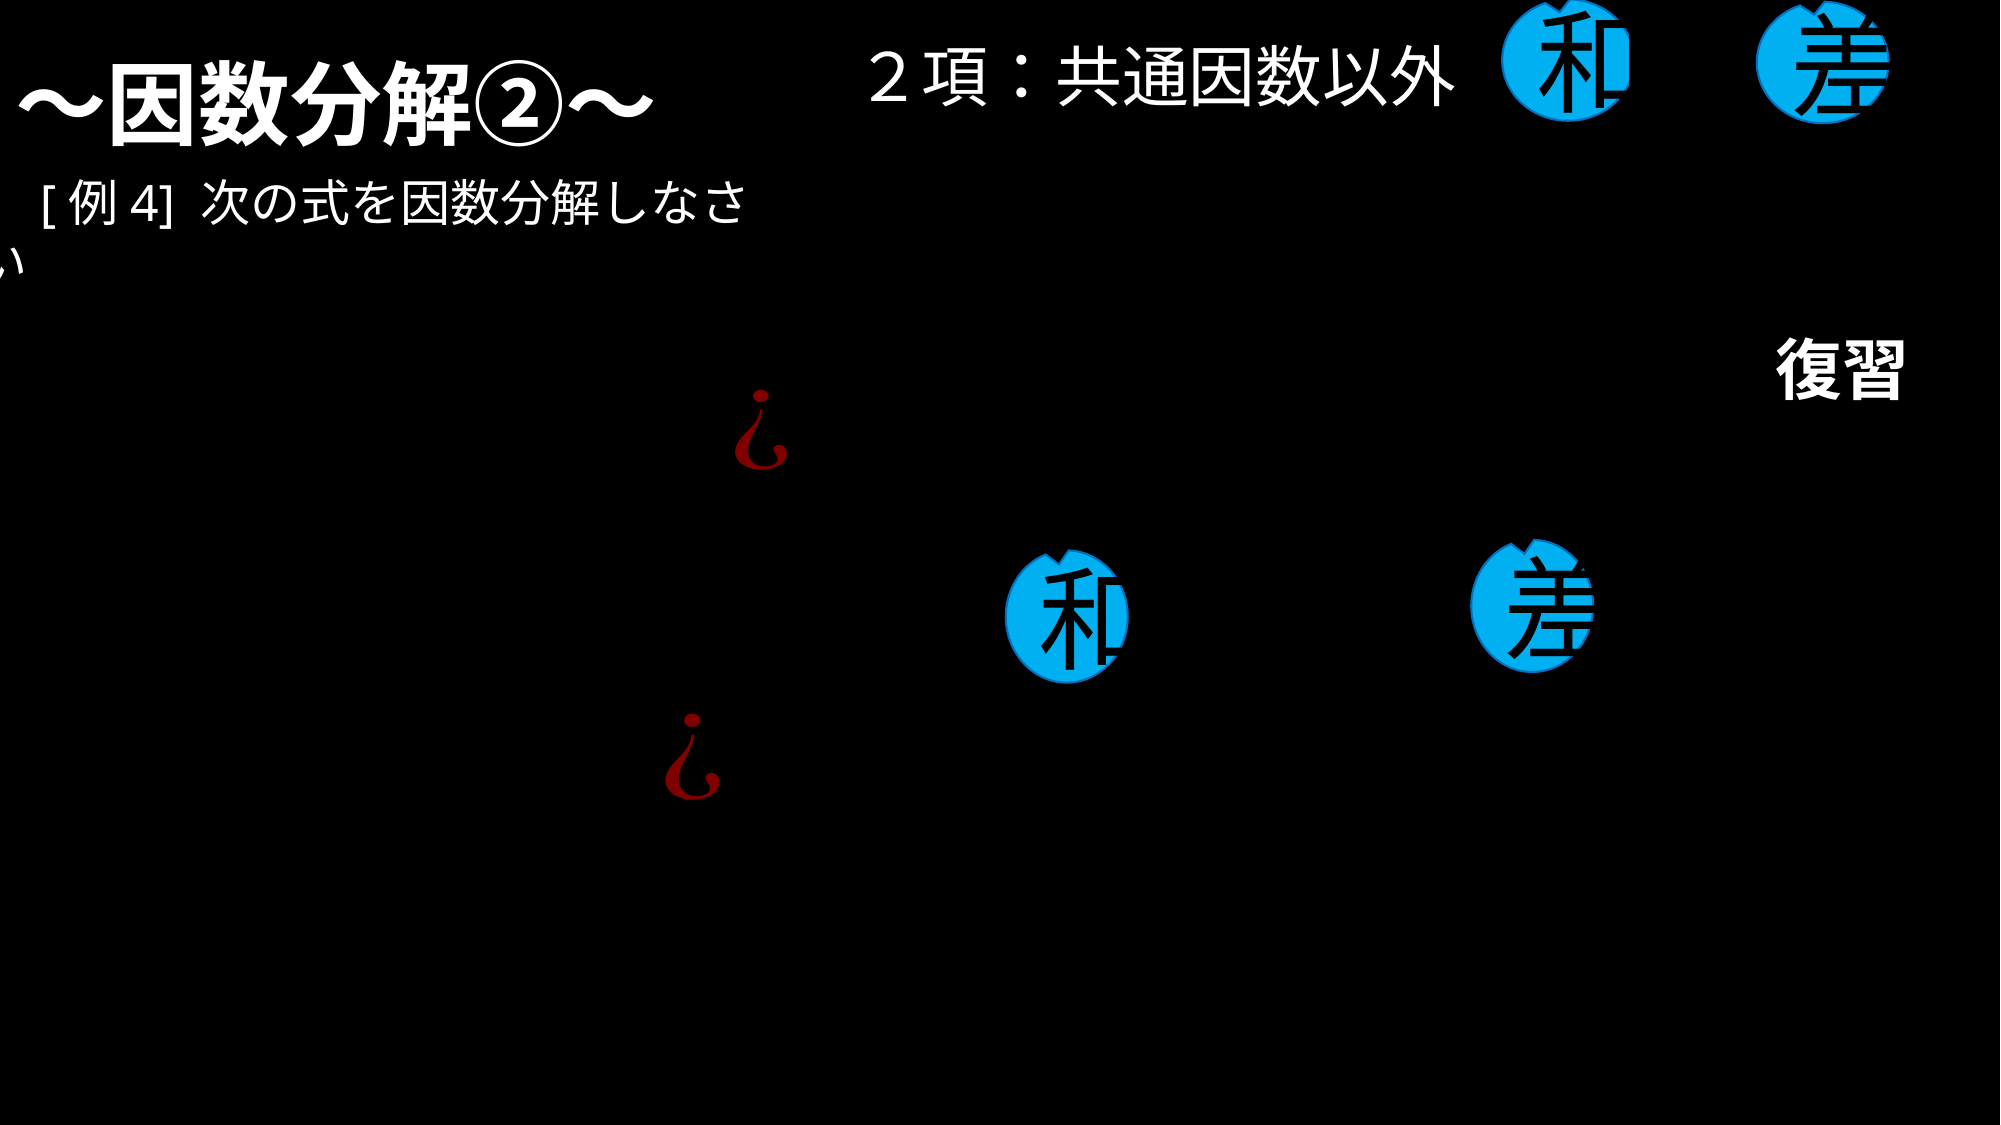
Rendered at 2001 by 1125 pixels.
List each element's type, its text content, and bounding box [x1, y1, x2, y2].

title ～因数分解②～ [0, 0, 710, 163]
text_box 差 [1755, 0, 1890, 125]
text_box ２項：共通因数以外 [809, 27, 1505, 123]
text_box 和 [1004, 549, 1129, 684]
text_box [例4] 次の式を因数分解しなさい [0, 163, 790, 299]
text_box 差 [1470, 538, 1595, 674]
text_box 復習 [1693, 294, 1936, 451]
text_box 和 [1501, 0, 1636, 122]
